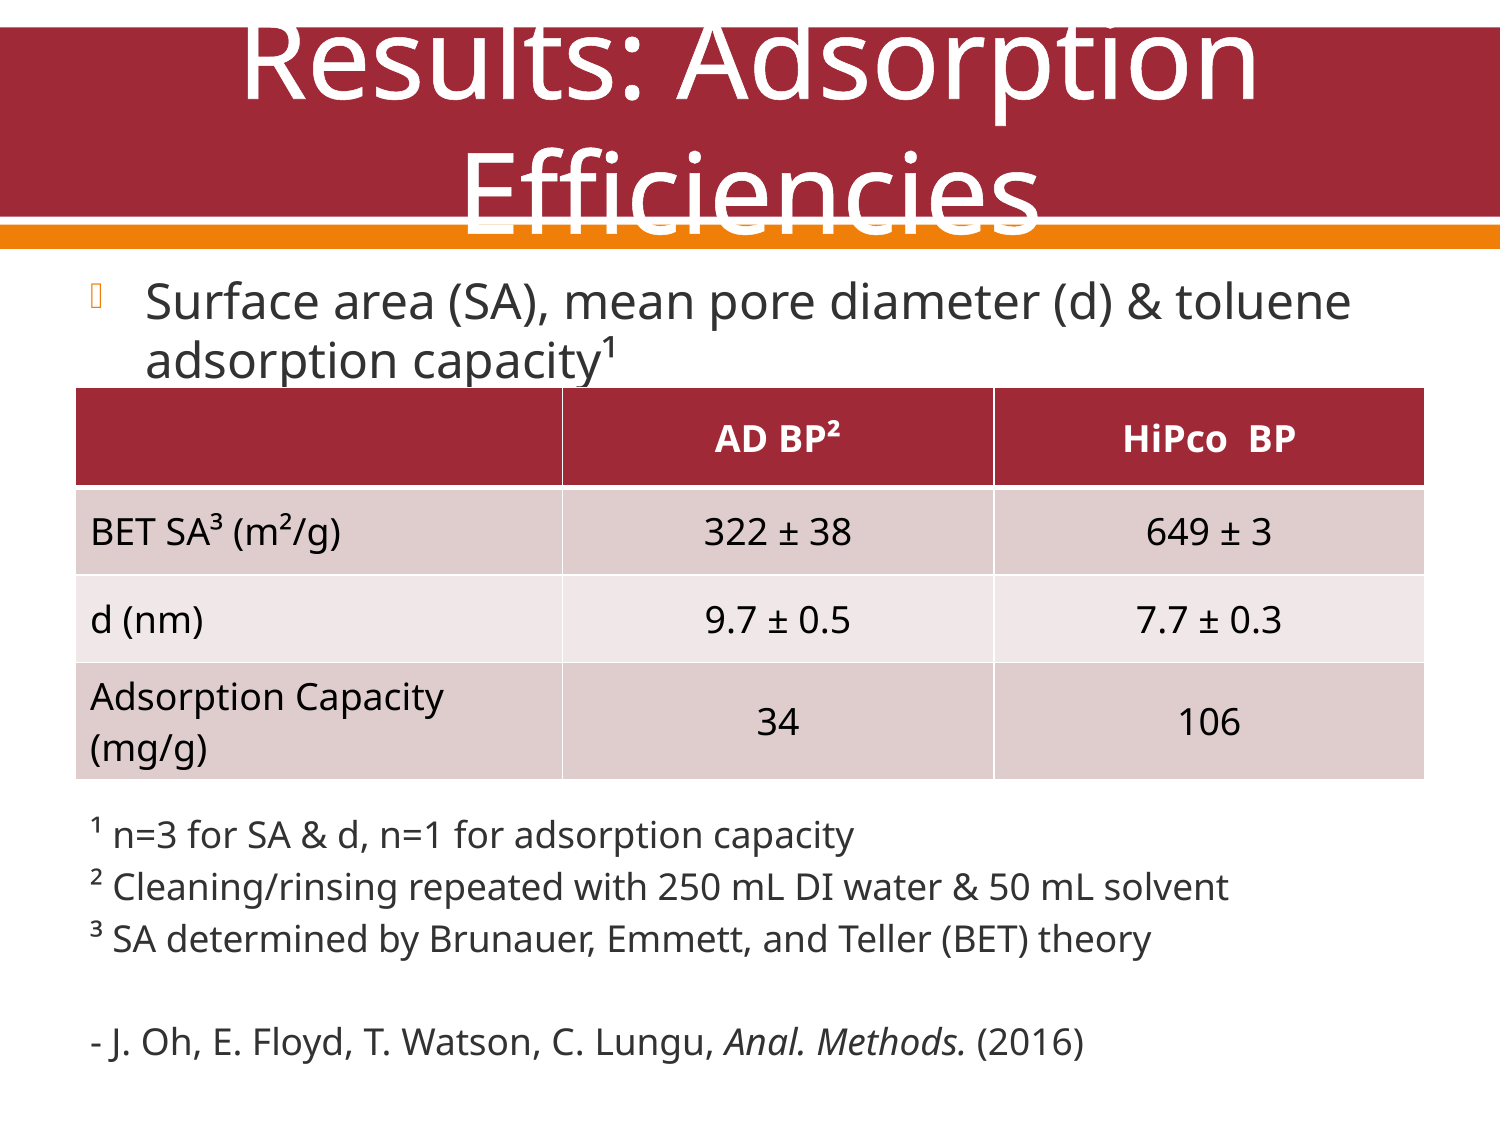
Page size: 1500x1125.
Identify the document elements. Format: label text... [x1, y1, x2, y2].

table_cell 34 [563, 663, 993, 779]
table_cell 106 [995, 663, 1424, 779]
table_cell 322 ± 38 [563, 490, 993, 574]
table_cell 649 ± 3 [995, 490, 1424, 574]
title Results: Adsorption Efficiencies [75, 29, 1425, 213]
table_cell 7.7 ± 0.3 [995, 576, 1424, 662]
table_cell d (nm) [76, 576, 562, 662]
table_cell BET SA³ (m²/g) [76, 490, 562, 574]
list Surface area (SA), mean pore diameter (d) & toluene adsorption capacity¹ ¹ n=3 for SA & d, n=1 for adsorption capacity ² Cleaning/rinsing repeated with 250 mL DI water & 50 mL solvent ³ SA determined by Brunauer, Emmett, and Teller (BET) theory - J. Oh, E. Floyd, T. Watson, C. Lungu, Anal. Methods. (2016) [75, 262, 1425, 387]
table_header AD BP² [563, 388, 993, 485]
table_cell Adsorption Capacity (mg/g) [76, 663, 562, 779]
table_header HiPco BP [995, 388, 1424, 485]
table_header [76, 388, 562, 485]
list Surface area (SA), mean pore diameter (d) & toluene adsorption capacity¹ ¹ n=3 for SA & d, n=1 for adsorption capacity ² Cleaning/rinsing repeated with 250 mL DI water & 50 mL solvent ³ SA determined by Brunauer, Emmett, and Teller (BET) theory - J. Oh, E. Floyd, T. Watson, C. Lungu, Anal. Methods. (2016) [75, 780, 1425, 1075]
table_cell 9.7 ± 0.5 [563, 576, 993, 662]
